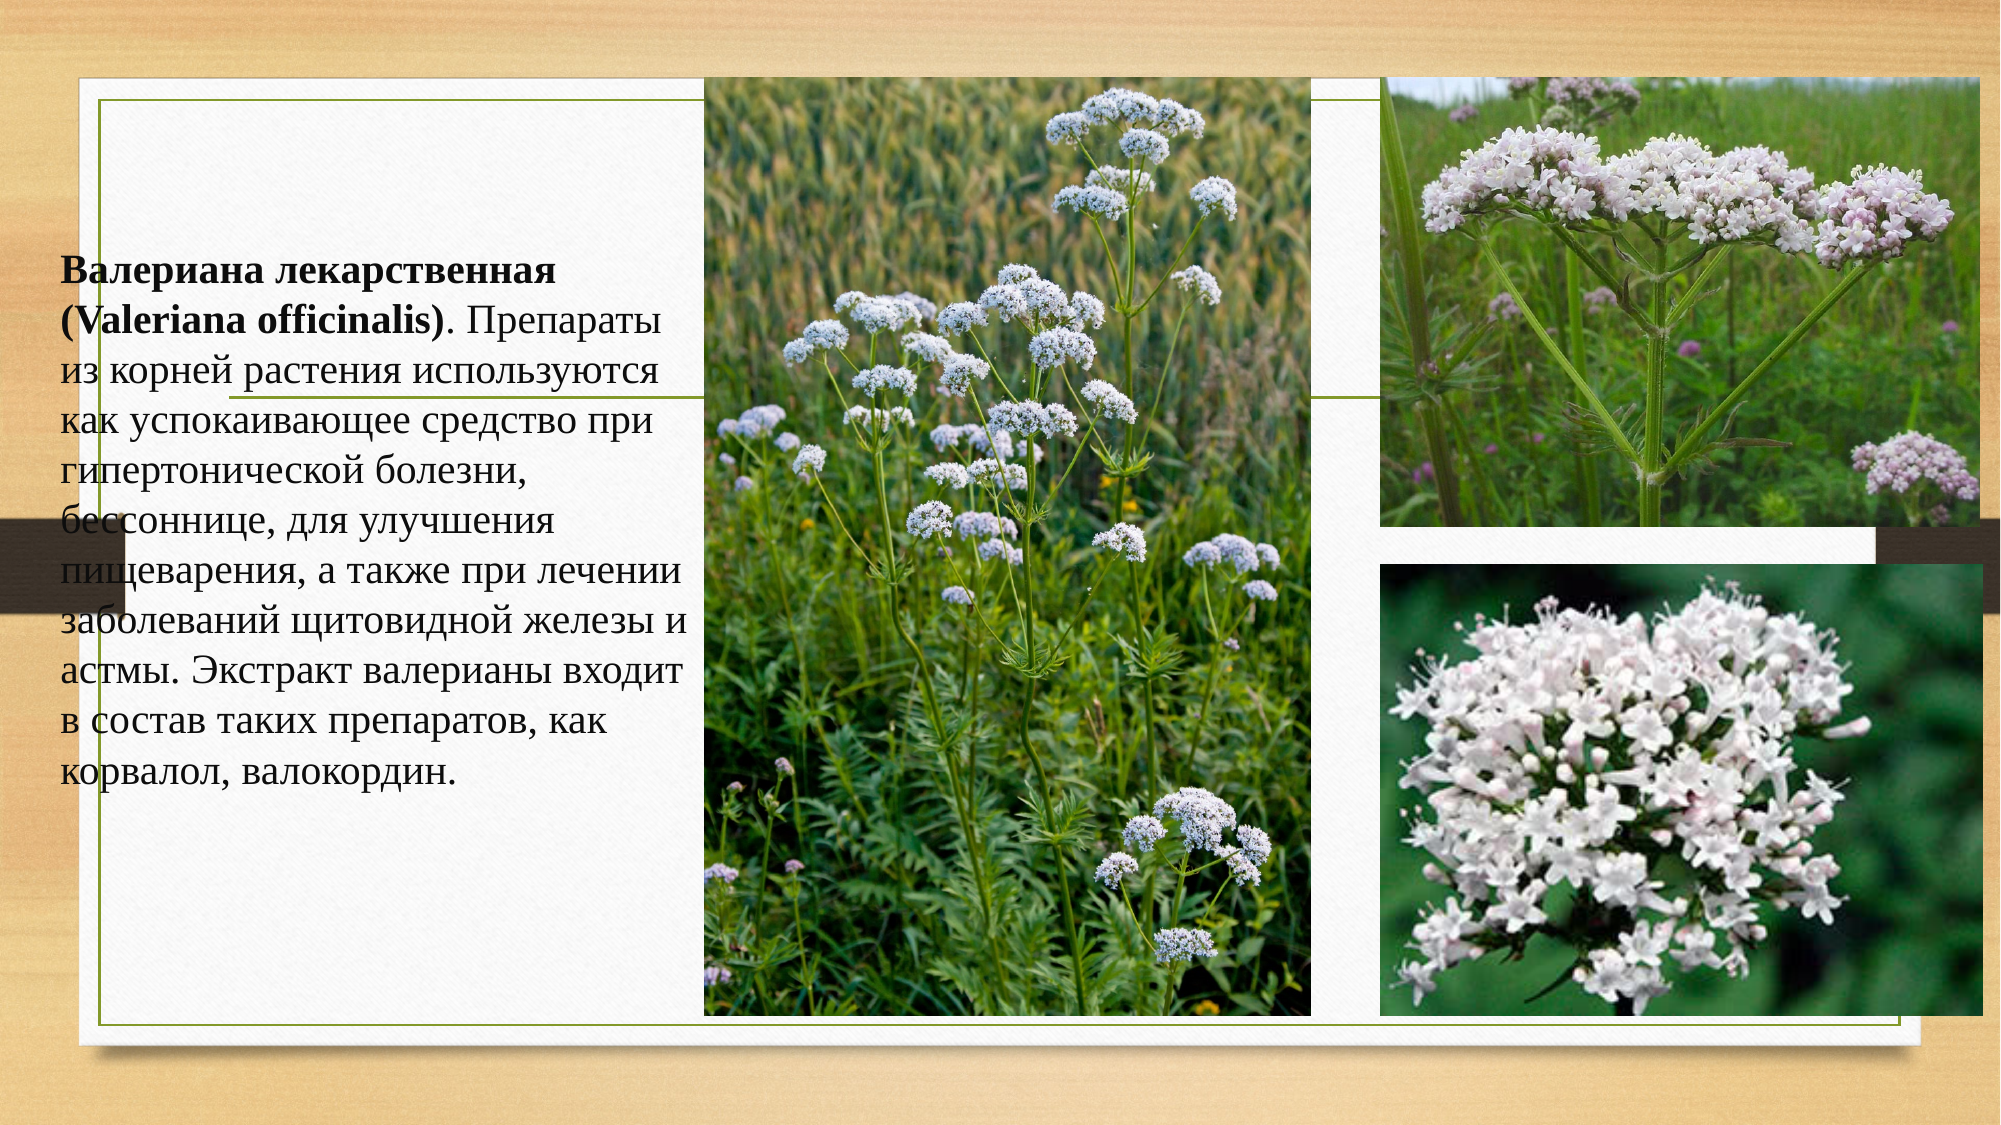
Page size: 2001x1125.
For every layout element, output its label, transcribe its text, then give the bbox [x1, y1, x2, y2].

picture [0, 0, 2001, 1125]
list Валериана лекарственная (Valeriana officinalis). Препараты из корней растения используются как успокаивающее средство при гипертонической болезни, бессоннице, для улучшения пищеварения, а также при лечении заболеваний щитовидной железы и астмы. Экстракт валерианы входит в состав таких препаратов, как корвалол, валокордин. [45, 234, 705, 1073]
